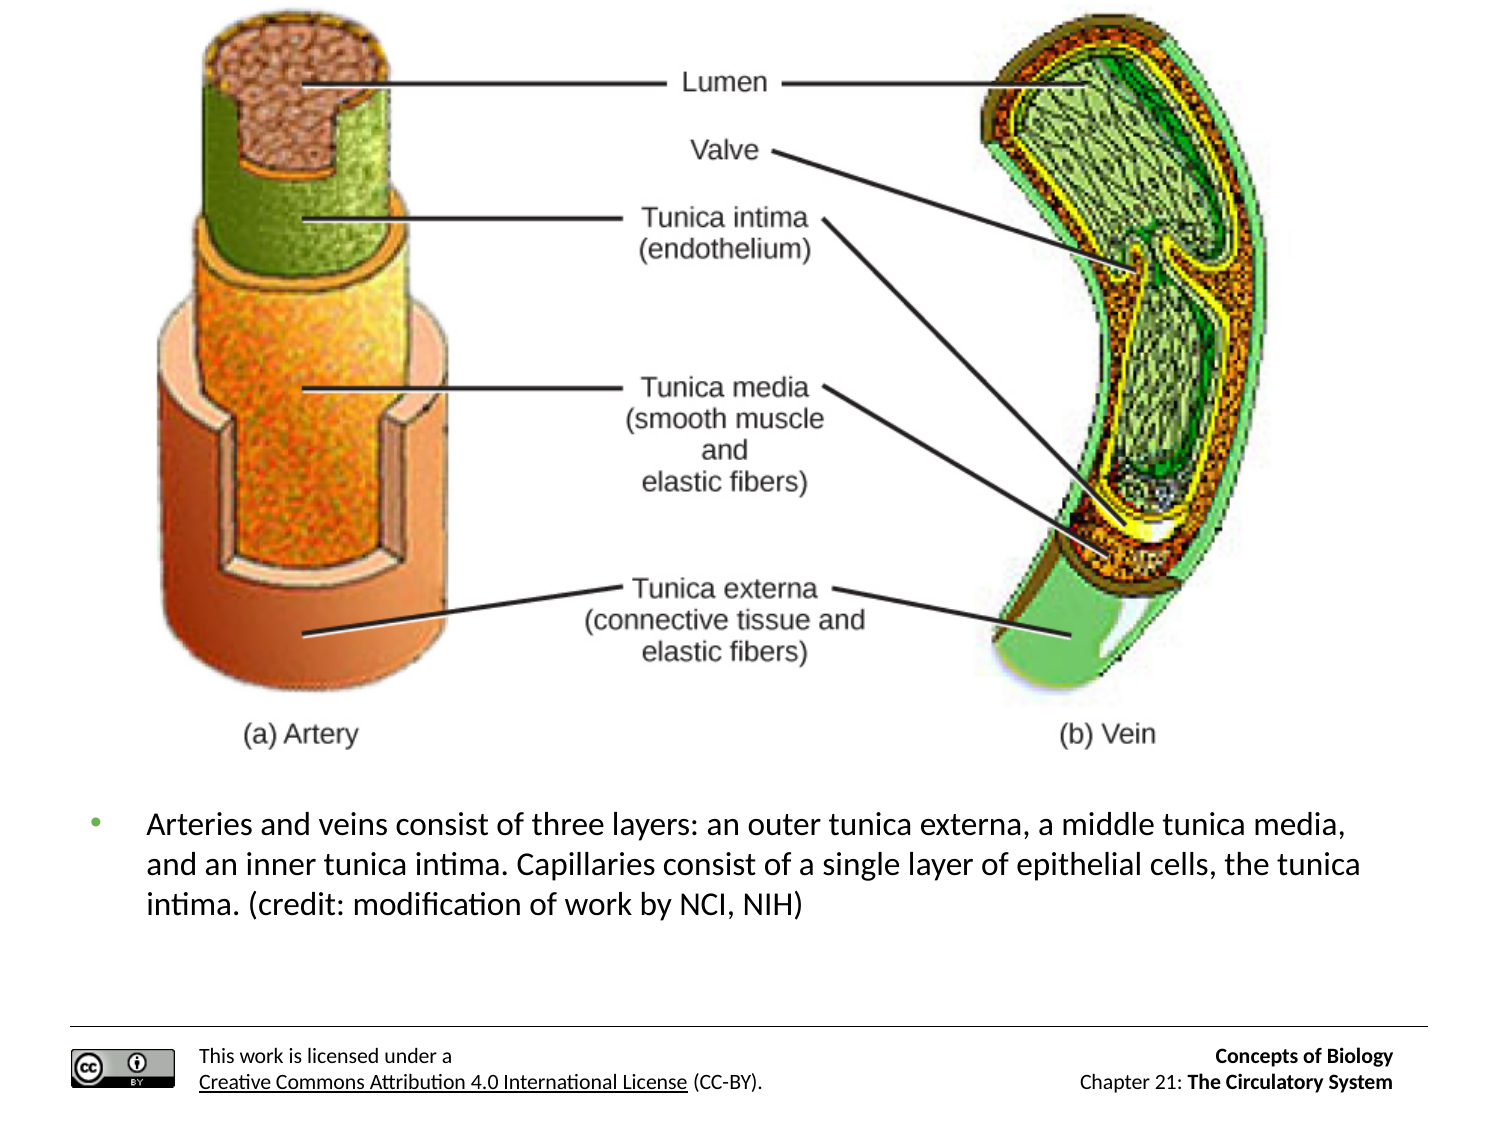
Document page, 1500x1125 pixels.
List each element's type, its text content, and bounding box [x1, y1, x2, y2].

picture [0, 3, 1500, 759]
picture [71, 1049, 175, 1088]
list Arteries and veins consist of three layers: an outer tunica externa, a middle tunica media, and an inner tunica intima. Capillaries consist of a single layer of epithelial cells, the tunica intima. (credit: modification of work by NCI, NIH) [75, 794, 1398, 986]
